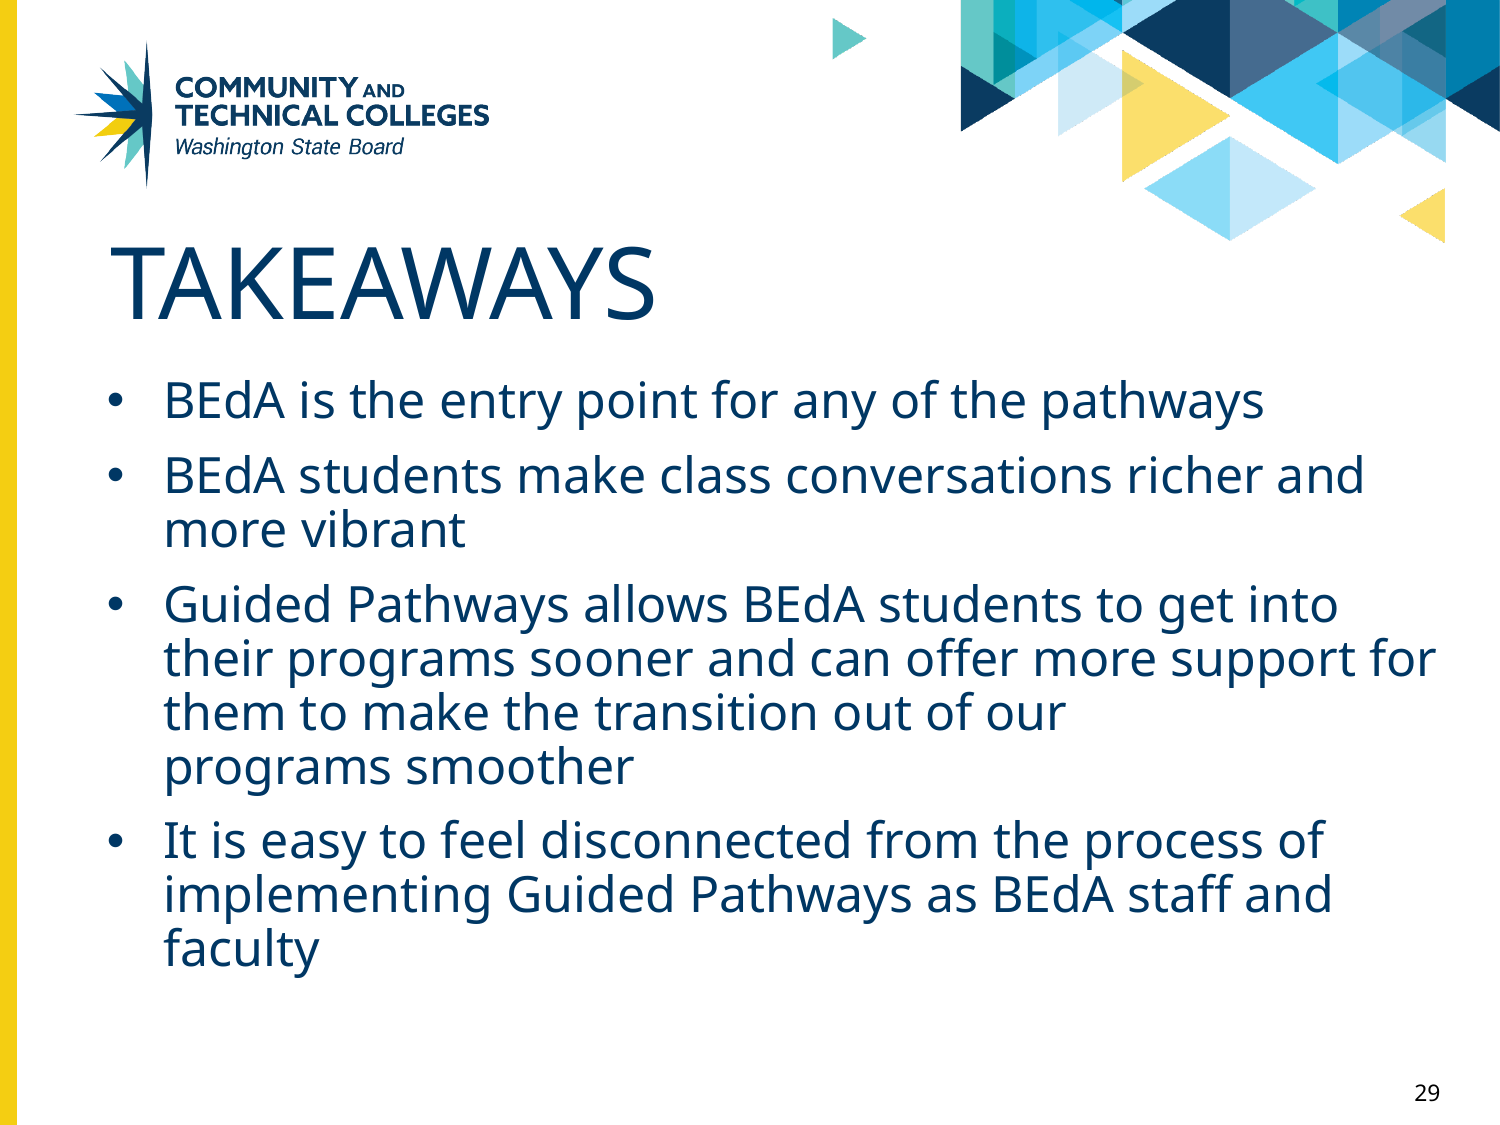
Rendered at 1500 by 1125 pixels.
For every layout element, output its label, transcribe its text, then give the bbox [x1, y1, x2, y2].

title Takeaways [95, 214, 1456, 349]
slide_number 29 [1380, 1071, 1456, 1103]
list BEdA is the entry point for any of the pathways BEdA students make class conversations richer and more vibrant Guided Pathways allows BEdA students to get into their programs sooner and can offer more support for them to make the transition out of our programs smoother It is easy to feel disconnected from the process of implementing Guided Pathways as BEdA staff and faculty [95, 369, 1455, 999]
picture [17, 25, 557, 228]
picture [832, 0, 1500, 243]
